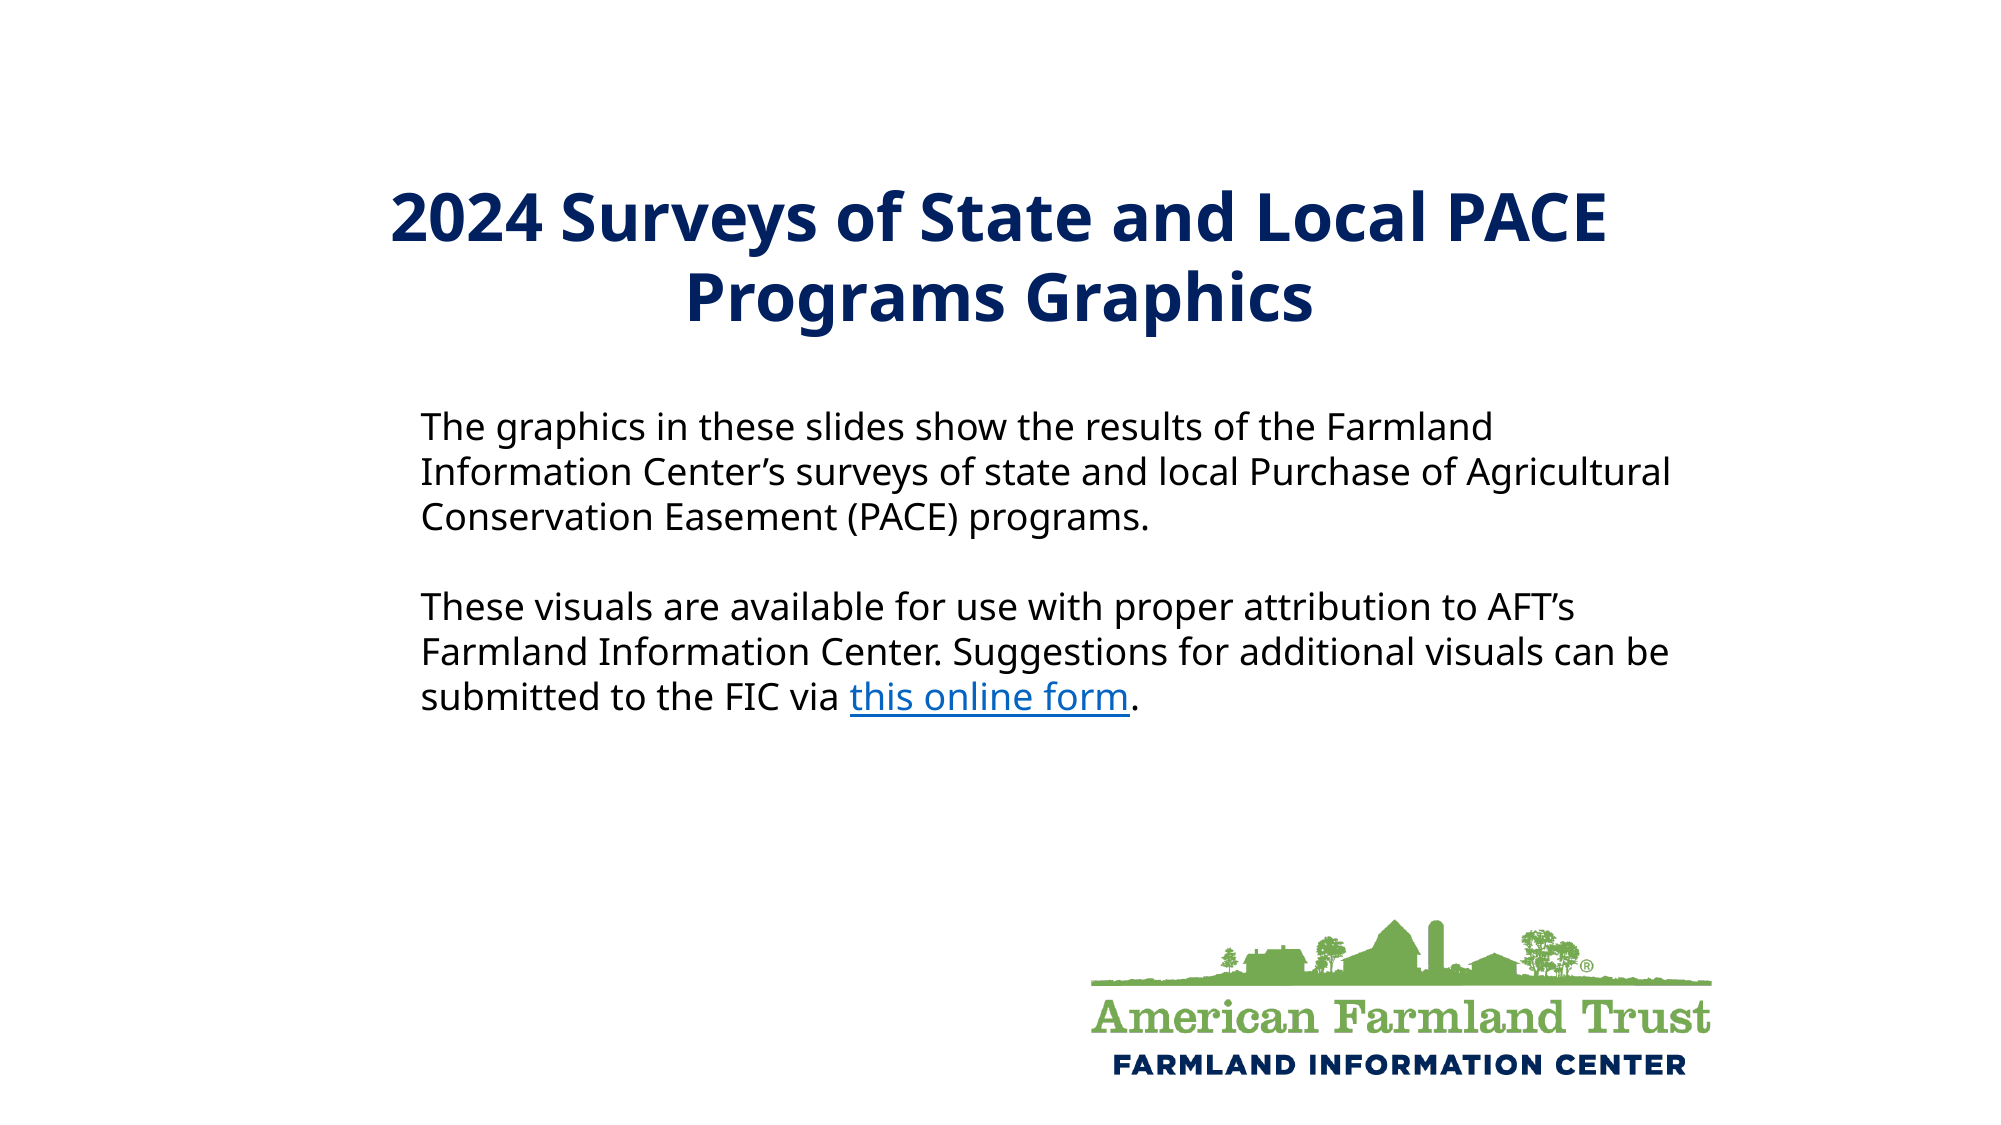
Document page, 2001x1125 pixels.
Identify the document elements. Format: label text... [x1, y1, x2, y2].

text_box The graphics in these slides show the results of the Farmland Information Center’s surveys of state and local Purchase of Agricultural Conservation Easement (PACE) programs. These visuals are available for use with proper attribution to AFT’s Farmland Information Center. Suggestions for additional visuals can be submitted to the FIC via this online form. [405, 395, 1694, 732]
text_box 2024 Surveys of State and Local PACE Programs Graphics [288, 167, 1712, 342]
picture [1090, 919, 1712, 1075]
